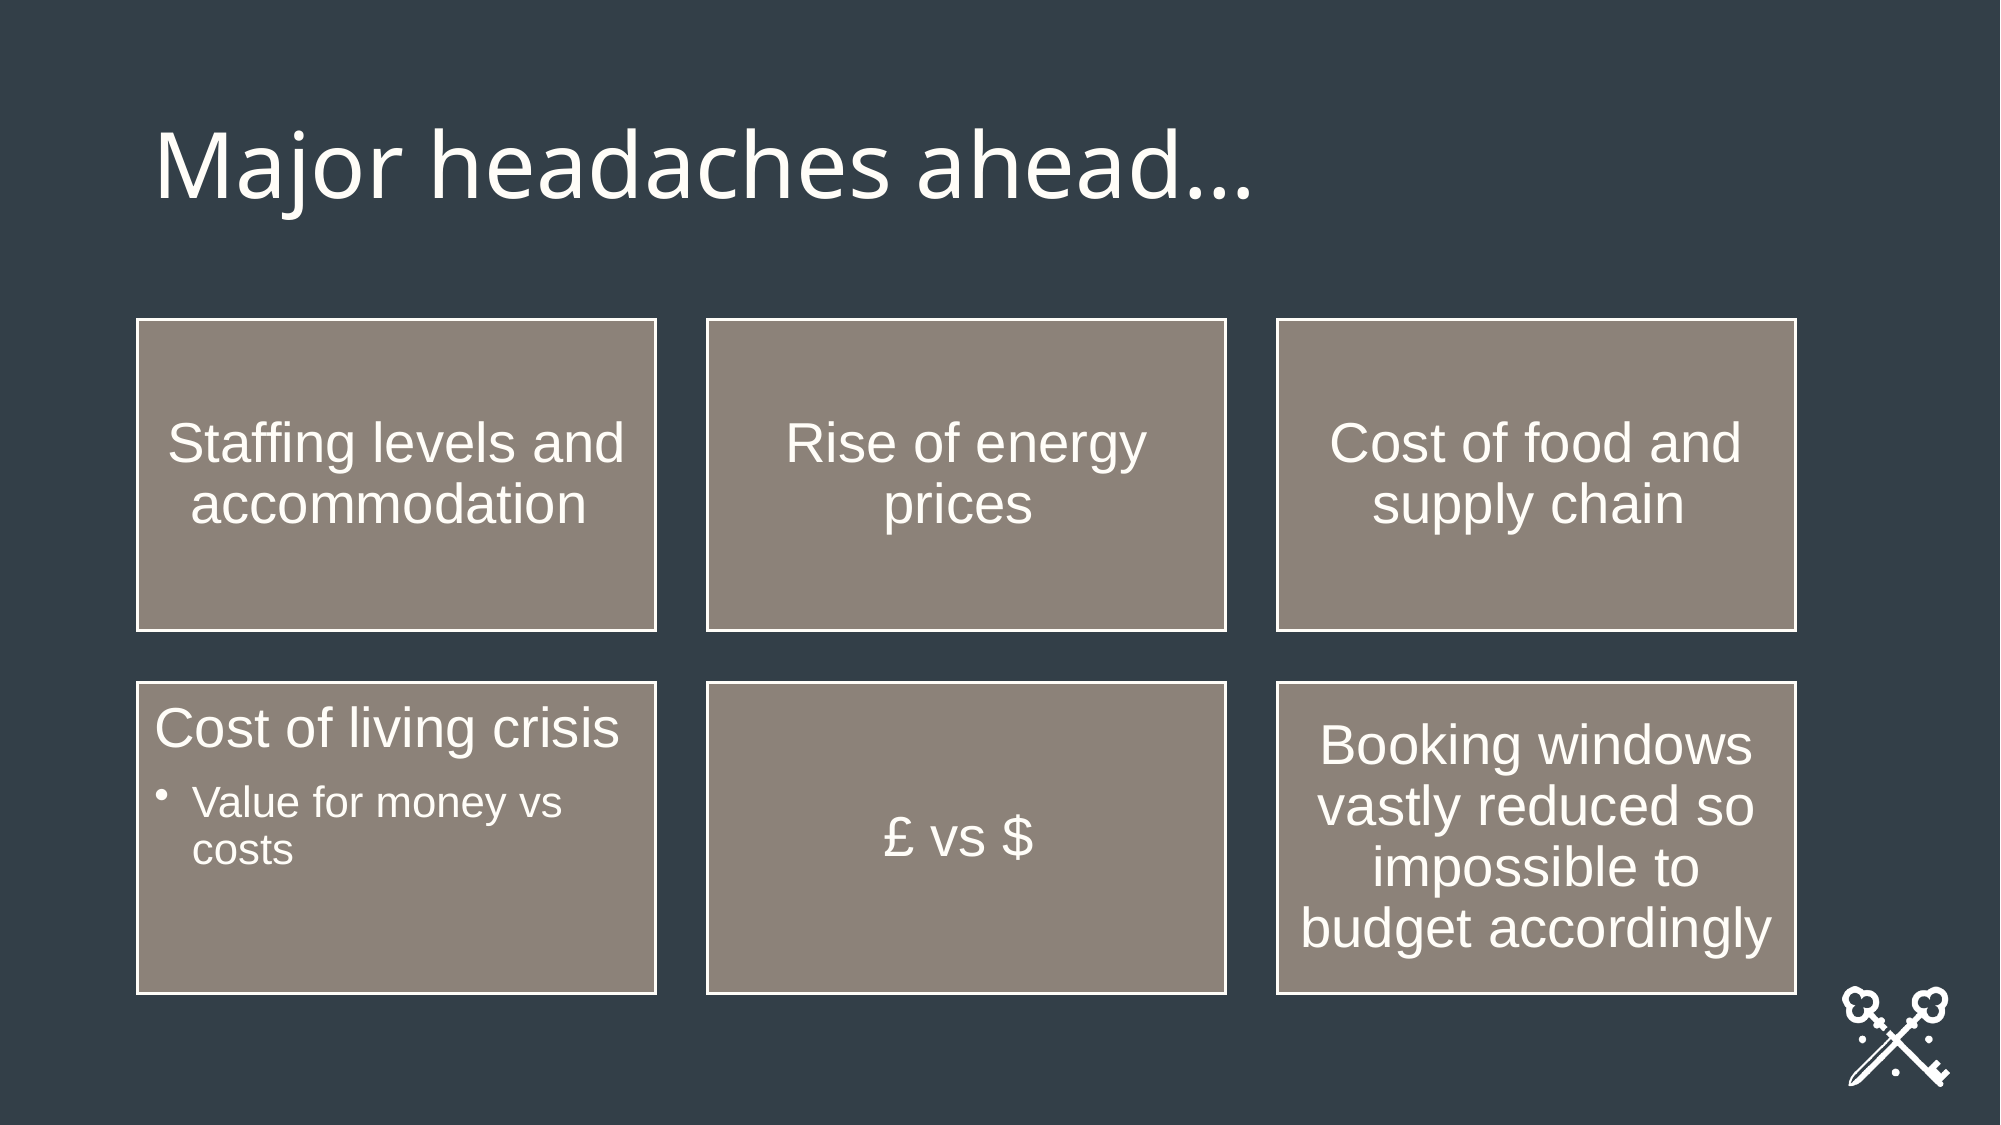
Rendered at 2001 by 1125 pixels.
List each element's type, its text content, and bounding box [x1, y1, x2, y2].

picture [1842, 986, 1950, 1087]
title Major headaches ahead… [137, 59, 1796, 278]
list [137, 299, 1796, 1014]
